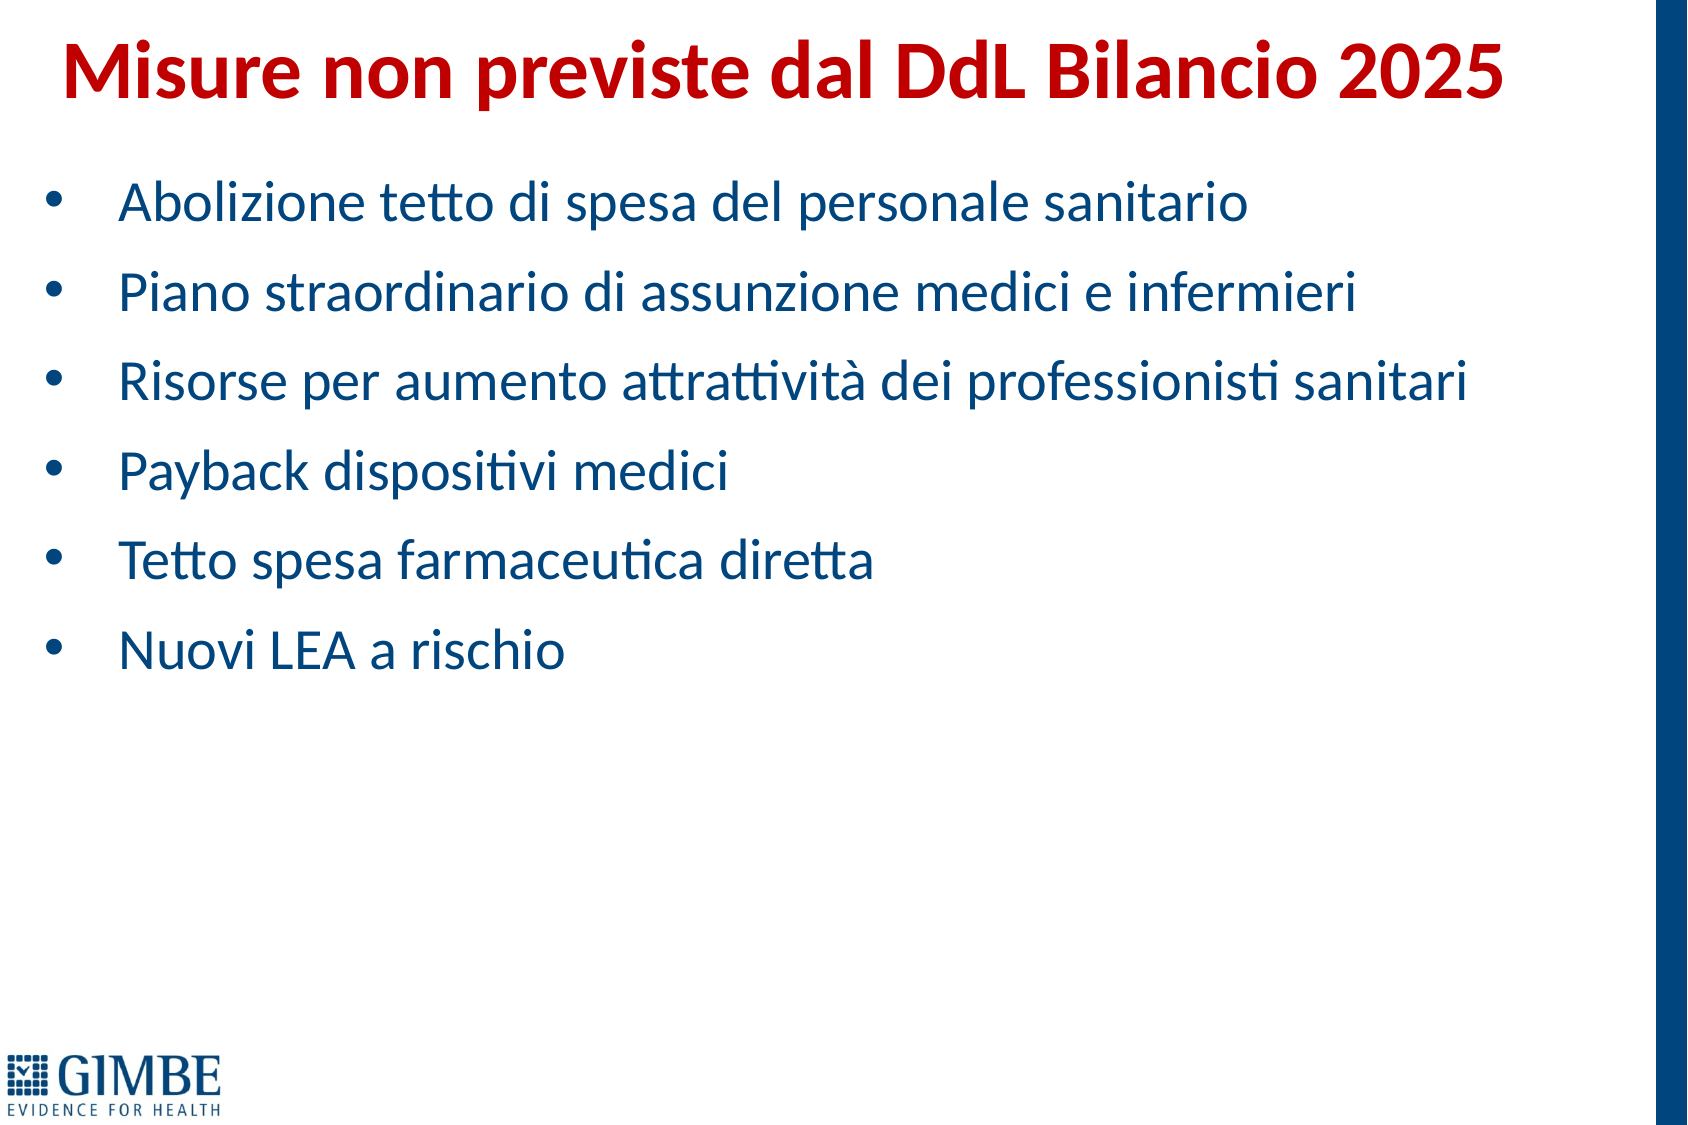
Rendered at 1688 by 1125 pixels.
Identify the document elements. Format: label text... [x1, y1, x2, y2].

text_box Misure non previste dal DdL Bilancio 2025 [28, 7, 1541, 123]
text_box [1656, 0, 1686, 1125]
picture [0, 1043, 229, 1125]
list Abolizione tetto di spesa del personale sanitario Piano straordinario di assunzione medici e infermieri Risorse per aumento attrattività dei professionisti sanitari Payback dispositivi medici Tetto spesa farmaceutica diretta Nuovi LEA a rischio [28, 149, 1592, 846]
